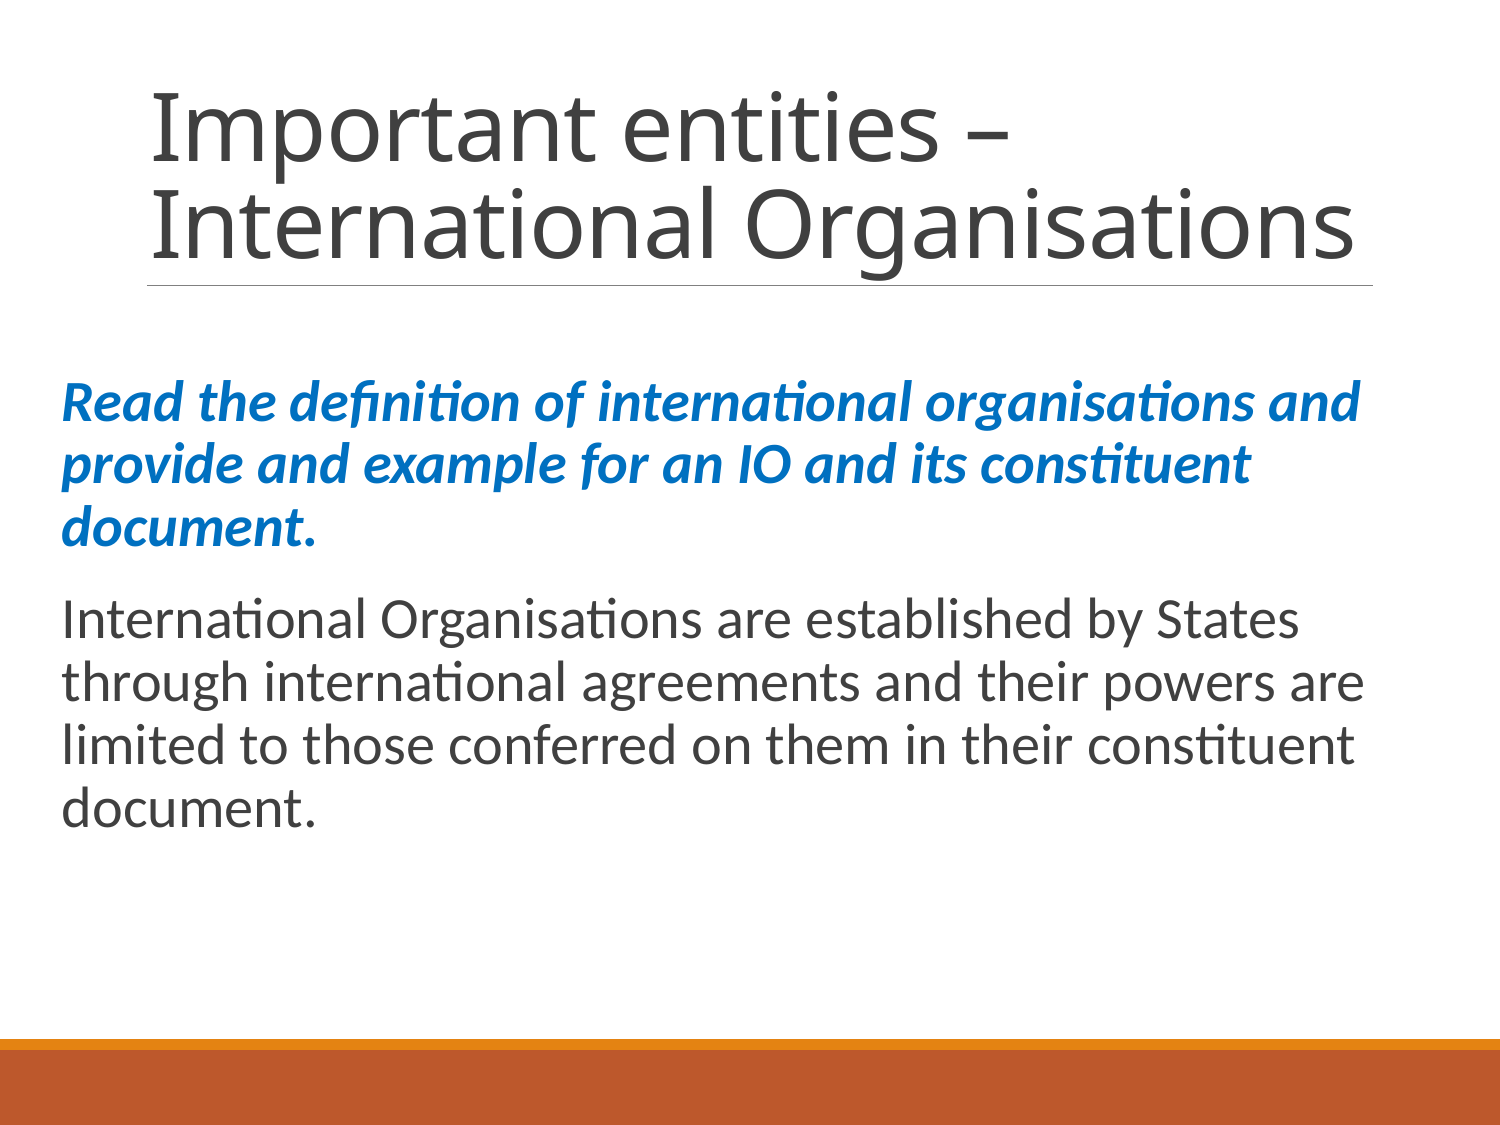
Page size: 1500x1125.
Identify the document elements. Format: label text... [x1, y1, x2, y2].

list Read the definition of international organisations and provide and example for an IO and its constituent document. International Organisations are established by States through international agreements and their powers are limited to those conferred on them in their constituent document. [46, 363, 1465, 1005]
title Important entities – International Organisations [135, 47, 1373, 285]
